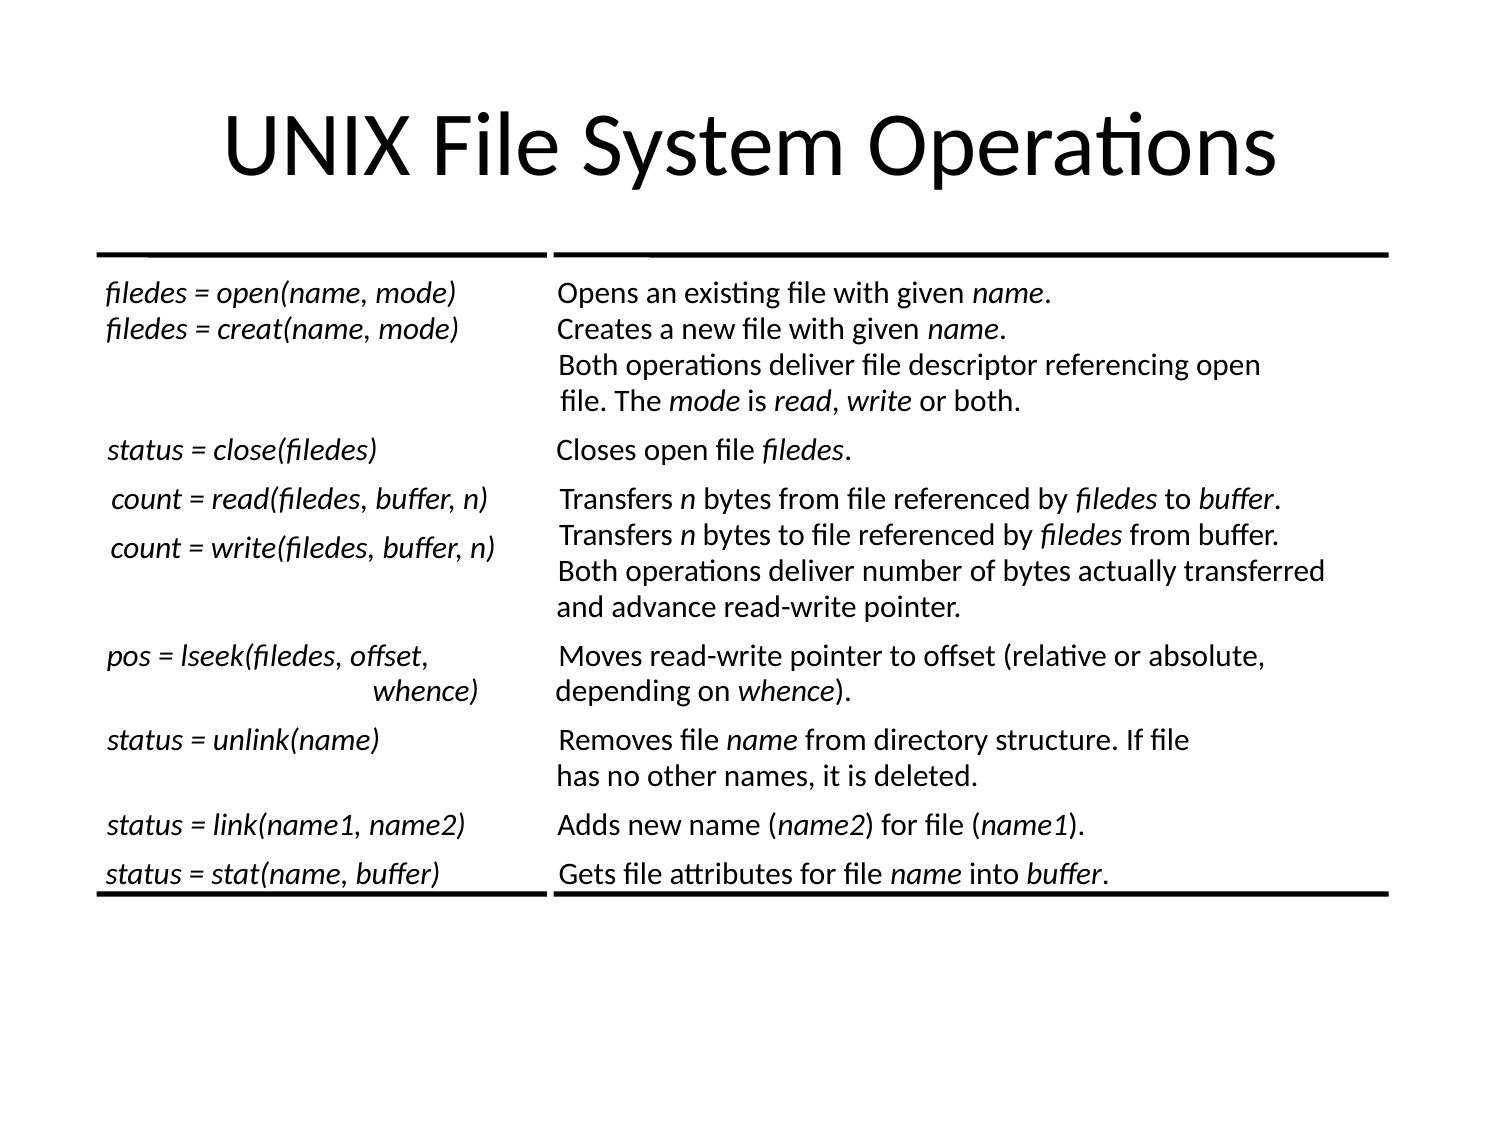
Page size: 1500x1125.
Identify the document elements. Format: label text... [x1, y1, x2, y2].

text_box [96, 254, 1389, 895]
title UNIX File System Operations [75, 45, 1425, 233]
